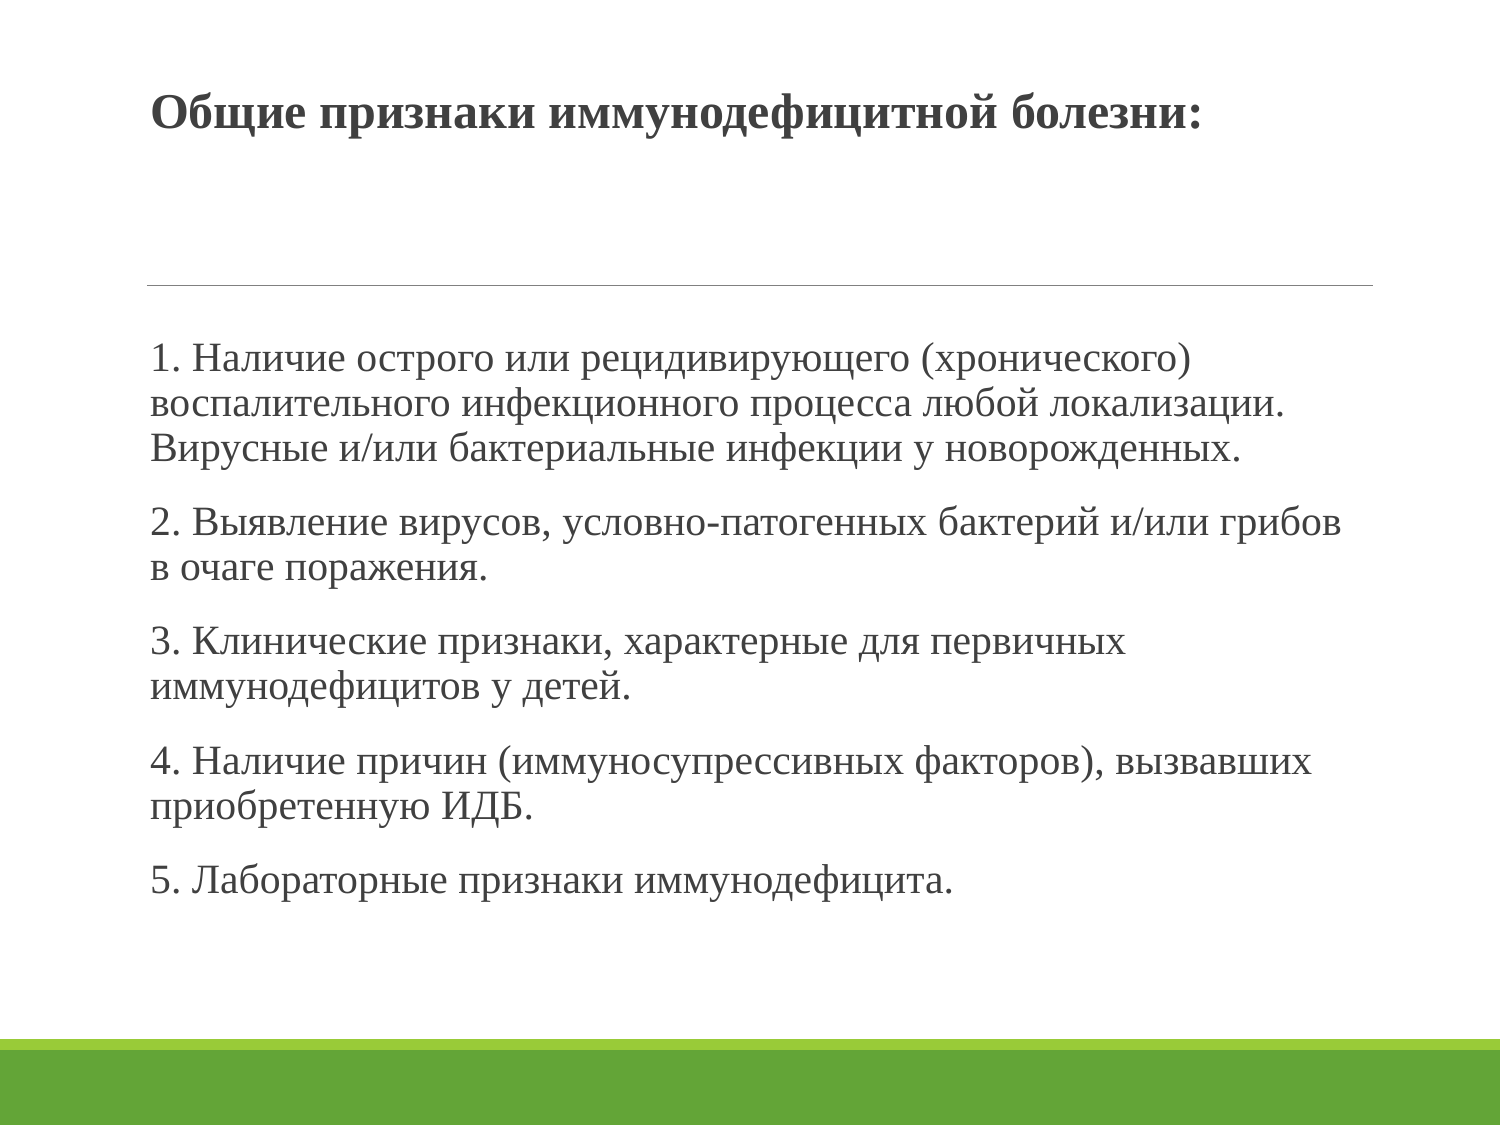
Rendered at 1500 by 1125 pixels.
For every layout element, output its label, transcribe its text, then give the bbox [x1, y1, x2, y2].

list Общие признаки иммунодефицитной болезни: 1. Наличие острого или рецидивирующего (хронического) воспалительного инфекционного процесса любой локализации. Вирусные и/или бактериальные инфекции у новорожденных. 2. Выявление вирусов, условно-патогенных бактерий и/или грибов в очаге поражения. 3. Клинические признаки, характерные для первичных иммунодефицитов у детей. 4. Наличие причин (иммуносупрессивных факторов), вызвавших приобретенную ИДБ. 5. Лабораторные признаки иммунодефицита. [135, 78, 1373, 1035]
